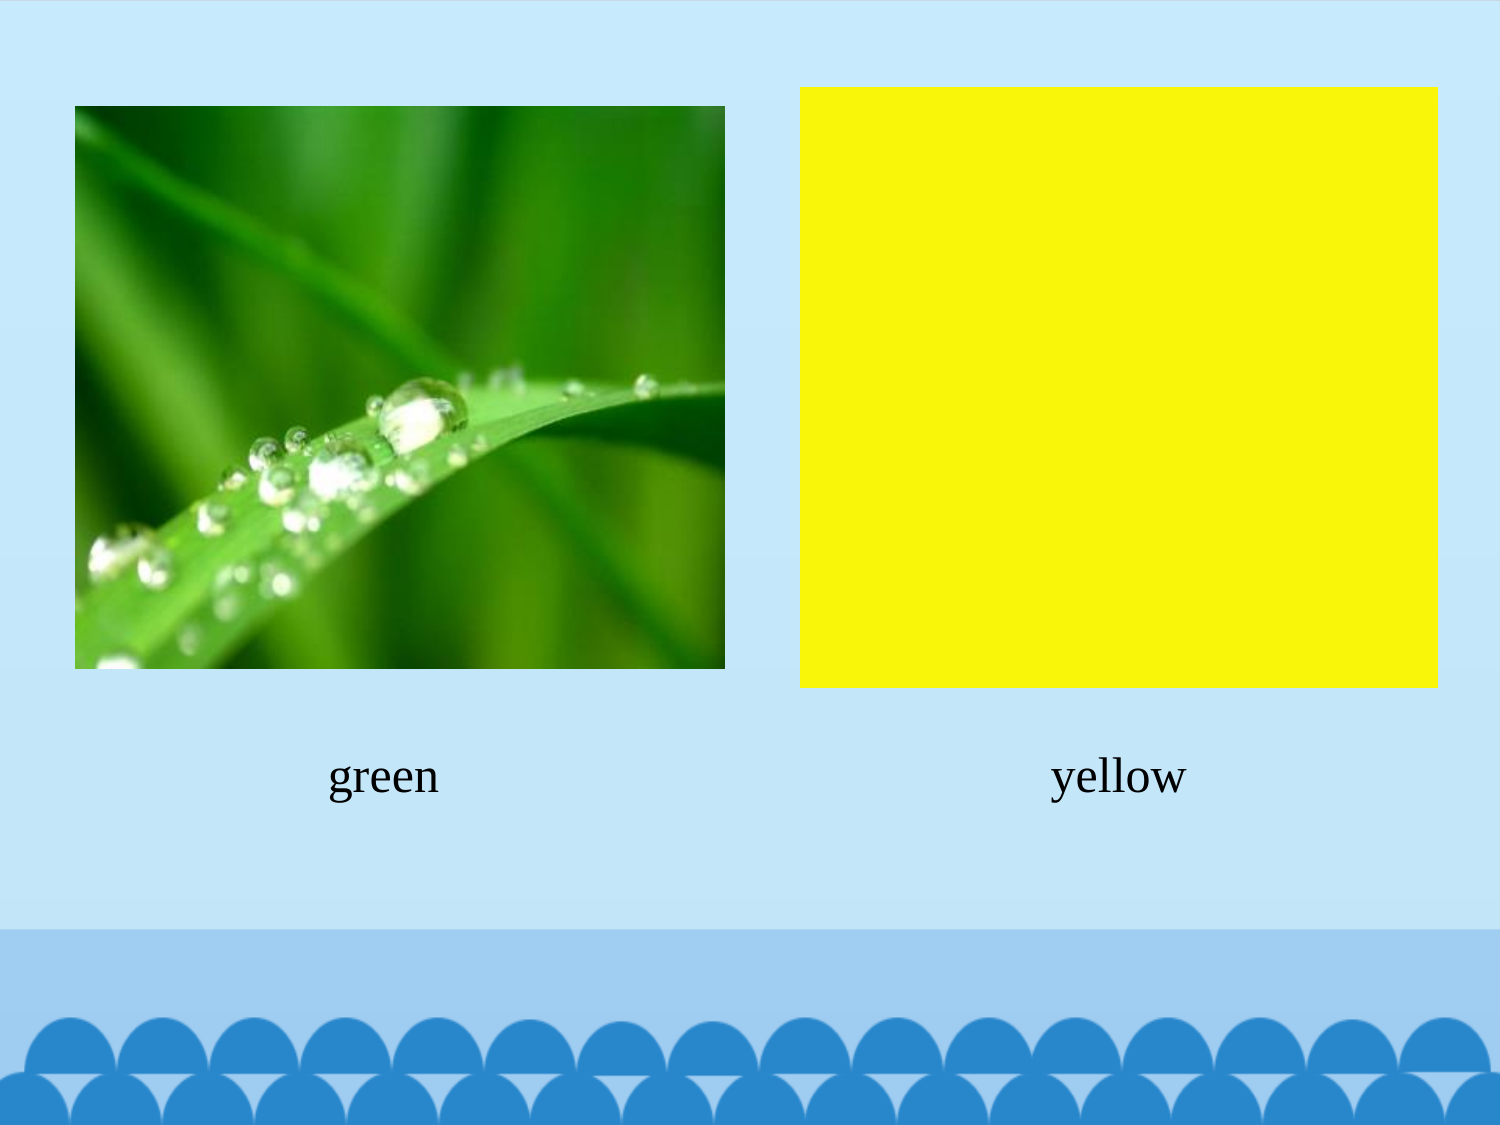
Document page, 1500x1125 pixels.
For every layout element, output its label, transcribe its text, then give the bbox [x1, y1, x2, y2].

picture [0, 0, 1500, 1125]
text_box yellow [1035, 734, 1202, 810]
text_box green [313, 734, 455, 810]
